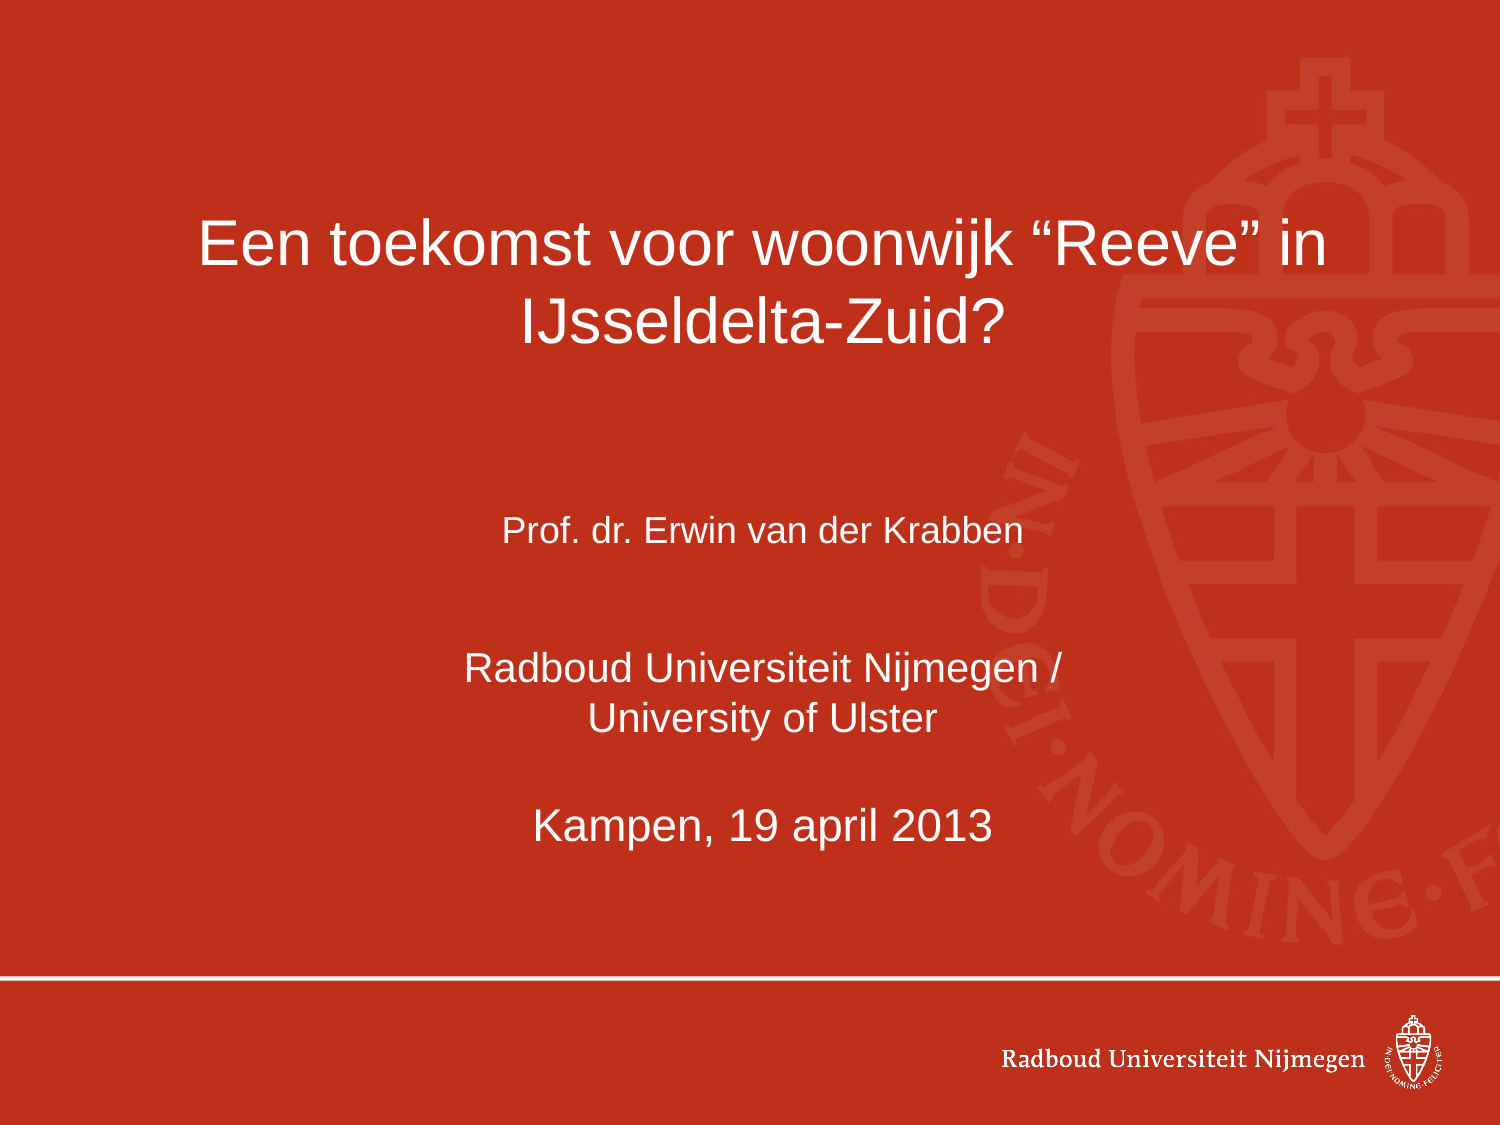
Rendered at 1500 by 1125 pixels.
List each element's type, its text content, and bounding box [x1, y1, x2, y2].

title Een toekomst voor woonwijk “Reeve” in IJsseldelta-Zuid? [103, 194, 1423, 318]
picture [0, 981, 1500, 1125]
list Prof. dr. Erwin van der Krabben Radboud Universiteit Nijmegen / University of Ulster Kampen, 19 april 2013 [103, 319, 1423, 915]
picture [0, 0, 1500, 976]
